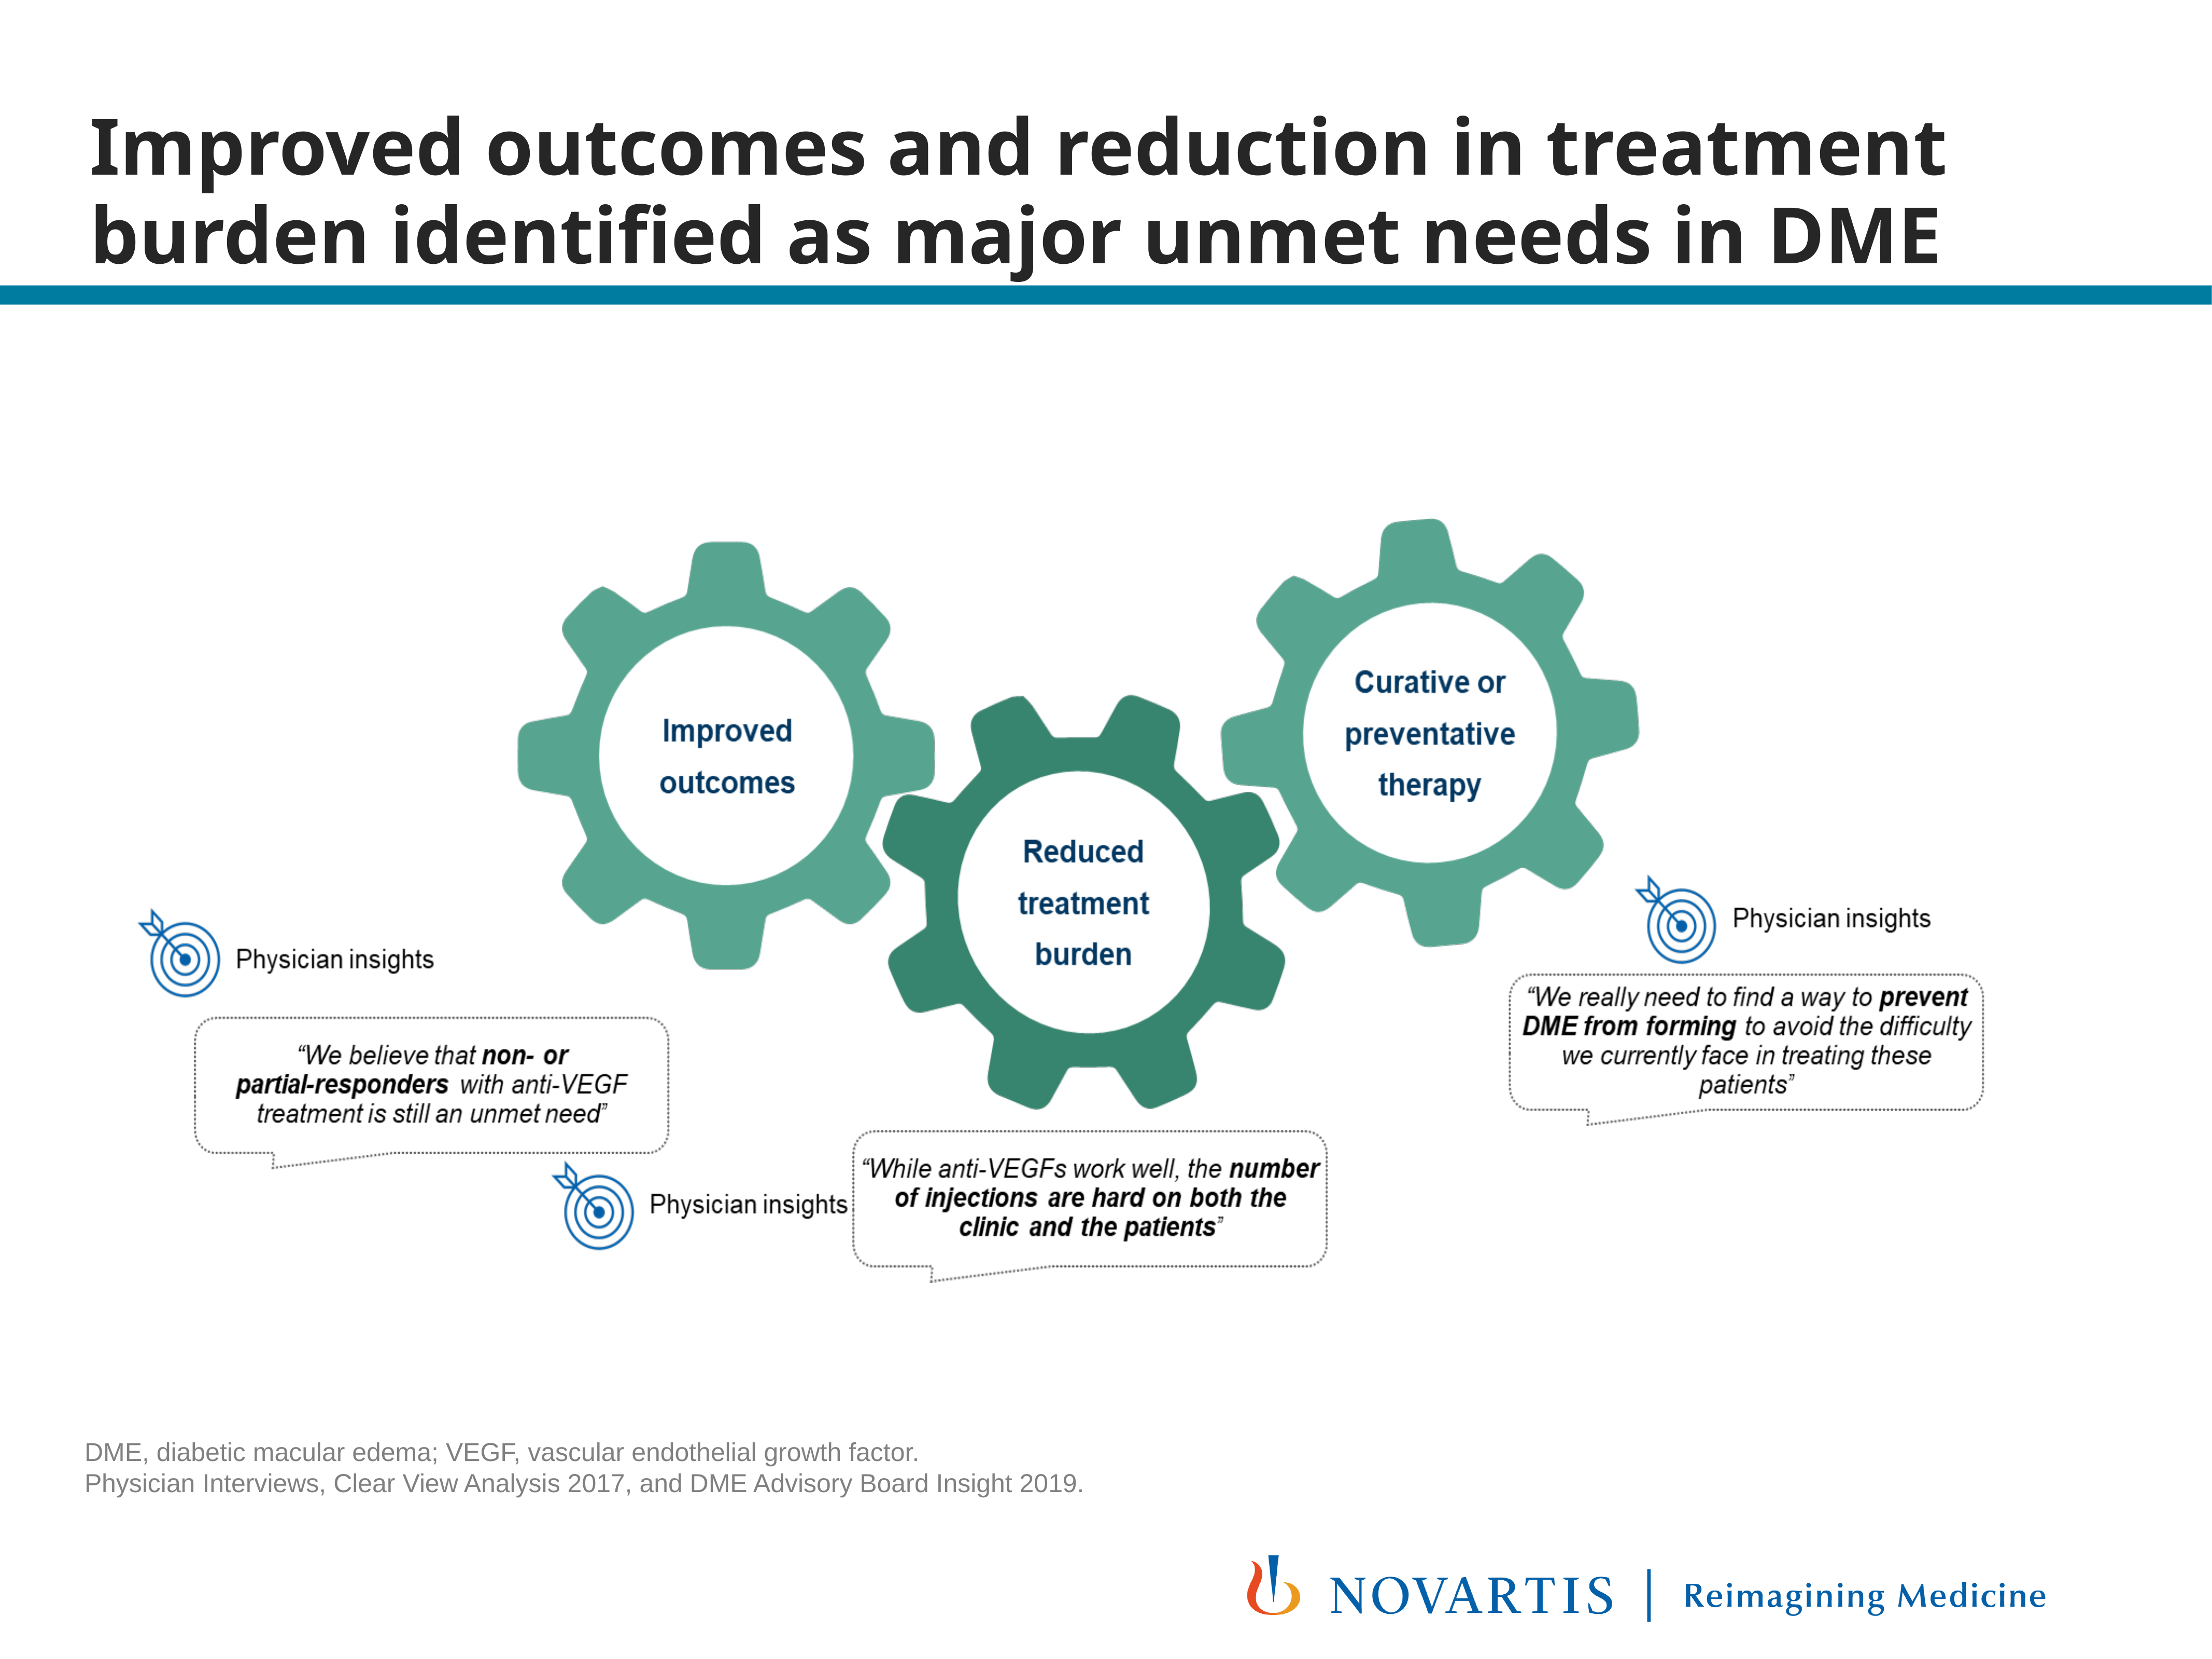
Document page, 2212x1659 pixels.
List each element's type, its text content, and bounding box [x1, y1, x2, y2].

title Improved outcomes and reduction in treatment burden identified as major unmet needs in DME [82, 118, 2046, 286]
picture [136, 518, 1991, 1283]
picture [1235, 1533, 2070, 1622]
text_box DME, diabetic macular edema; VEGF, vascular endothelial growth factor. Physician Interviews, Clear View Analysis 2017, and DME Advisory Board Insight 2019. [84, 1435, 1942, 1498]
